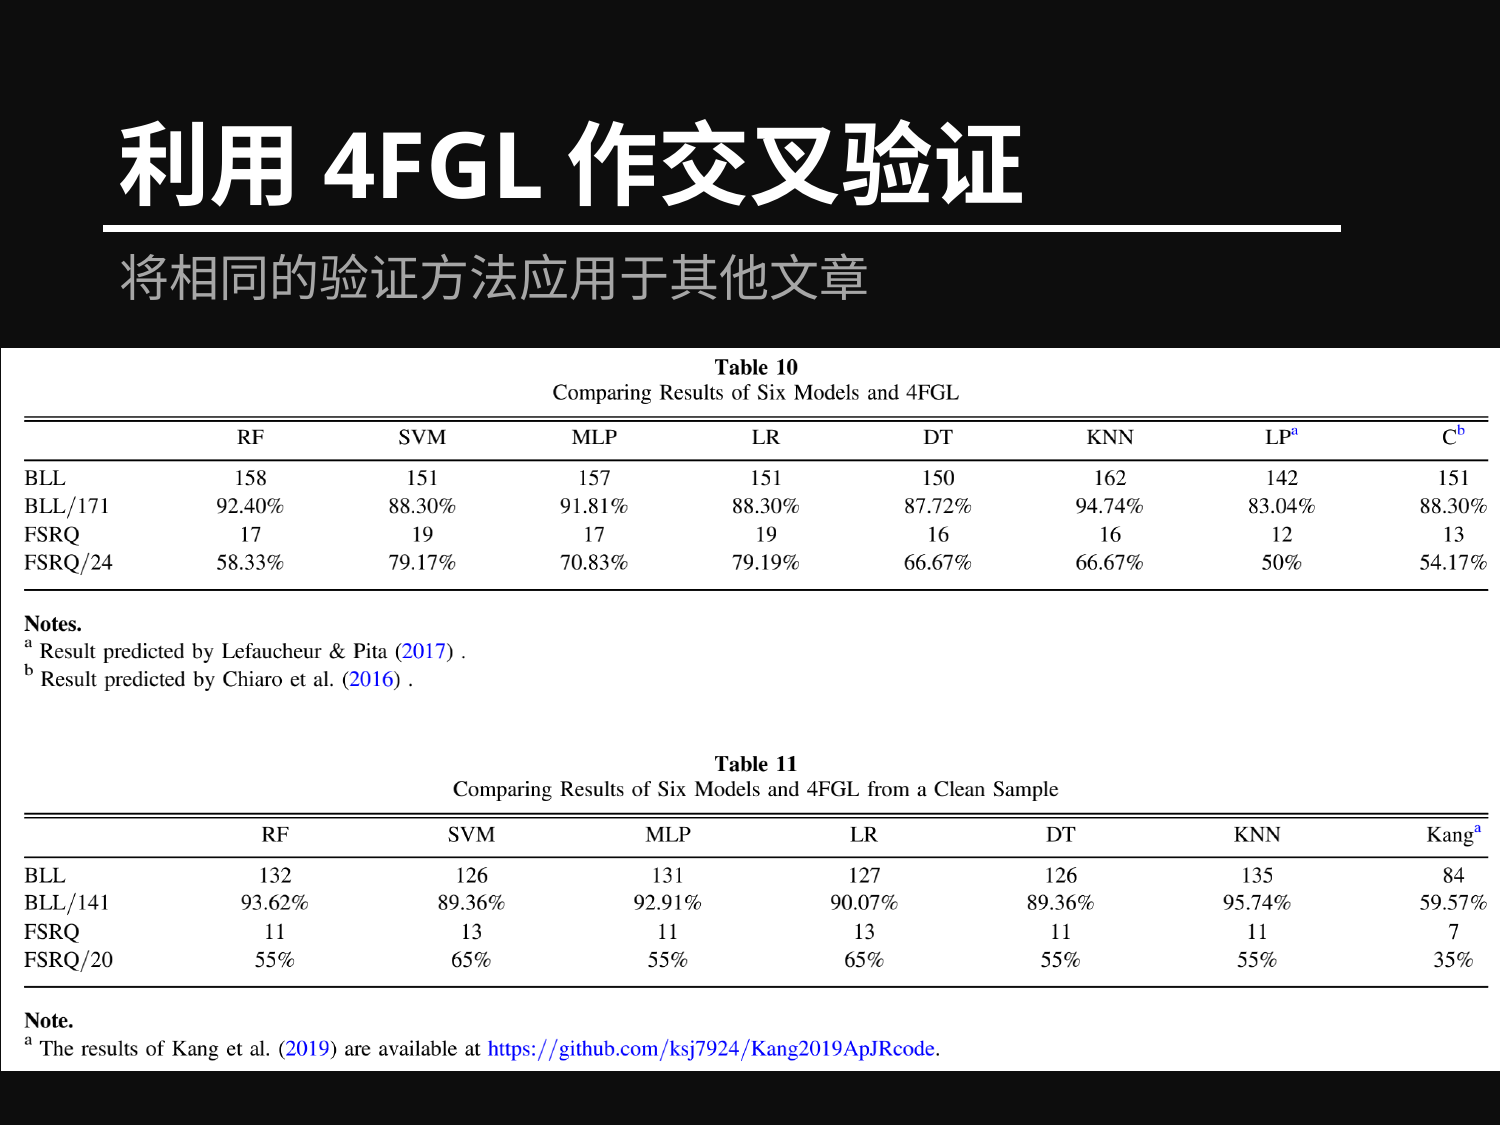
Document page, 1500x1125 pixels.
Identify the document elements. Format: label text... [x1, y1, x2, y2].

text_box 将相同的验证方法应用于其他文章 [104, 237, 1399, 323]
picture [1, 348, 1500, 1071]
title 利用4FGL作交叉验证 [103, 108, 1397, 229]
